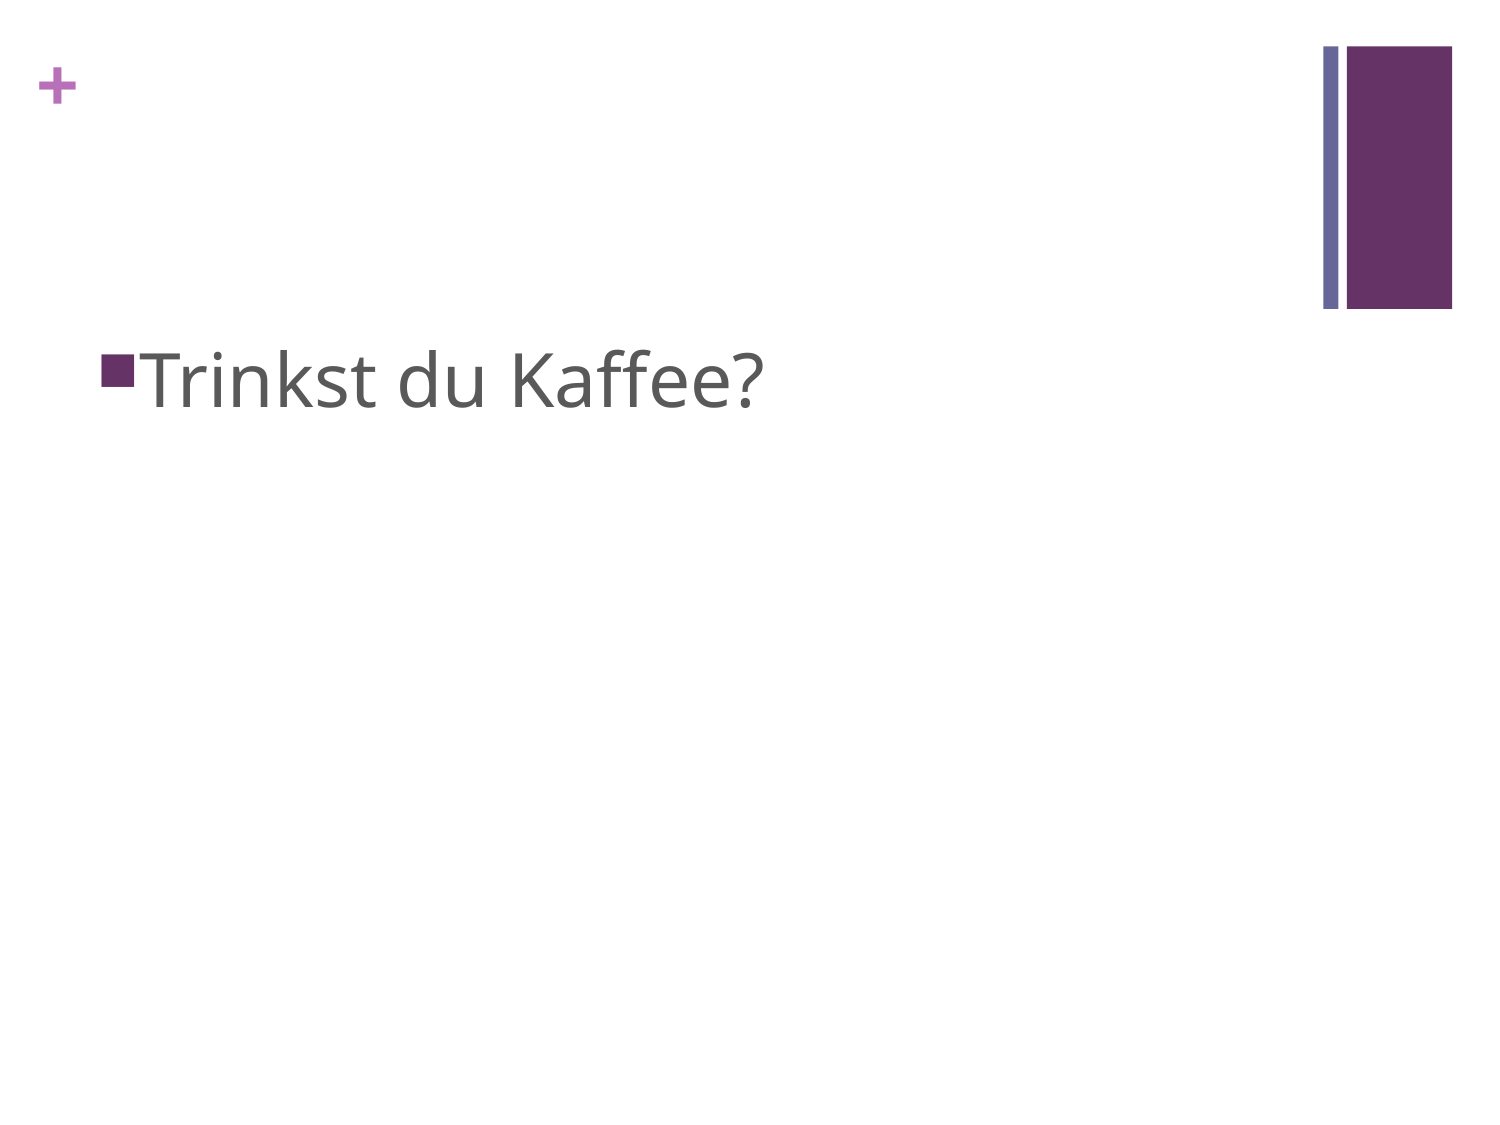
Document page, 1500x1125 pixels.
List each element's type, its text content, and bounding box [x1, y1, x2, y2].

list Trinkst du Kaffee? [81, 324, 1322, 1005]
